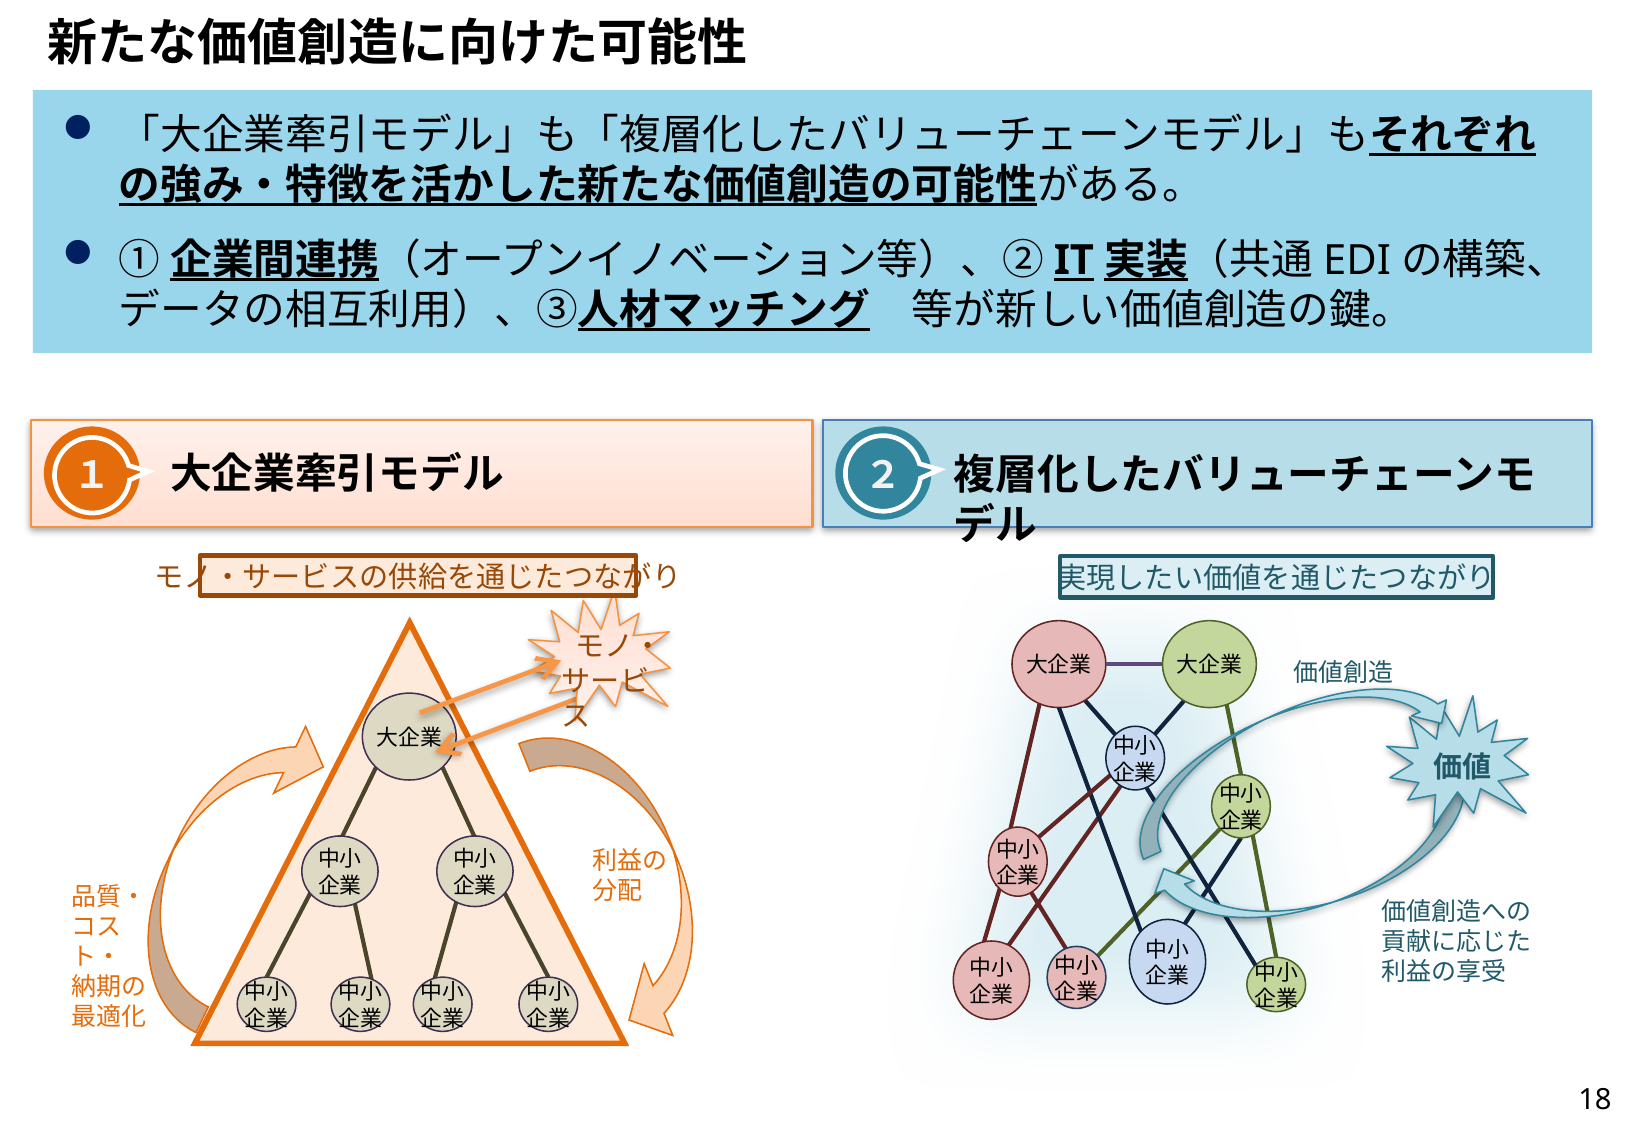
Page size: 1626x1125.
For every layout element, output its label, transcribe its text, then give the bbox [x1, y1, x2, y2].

list 「大企業牽引モデル」も「複層化したバリューチェーンモデル」もそれぞれの強み・特徴を活かした新たな価値創造の可能性がある。 ①企業間連携（オープンイノベーション等）、②IT実装（共通EDIの構築、データの相互利用）、③人材マッチング 等が新しい価値創造の鍵。 [32, 90, 1593, 353]
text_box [56, 555, 1550, 1095]
title 新たな価値創造に向けた可能性 [32, 2, 1593, 79]
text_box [30, 419, 1593, 528]
slide_number 17 [1247, 1070, 1625, 1125]
